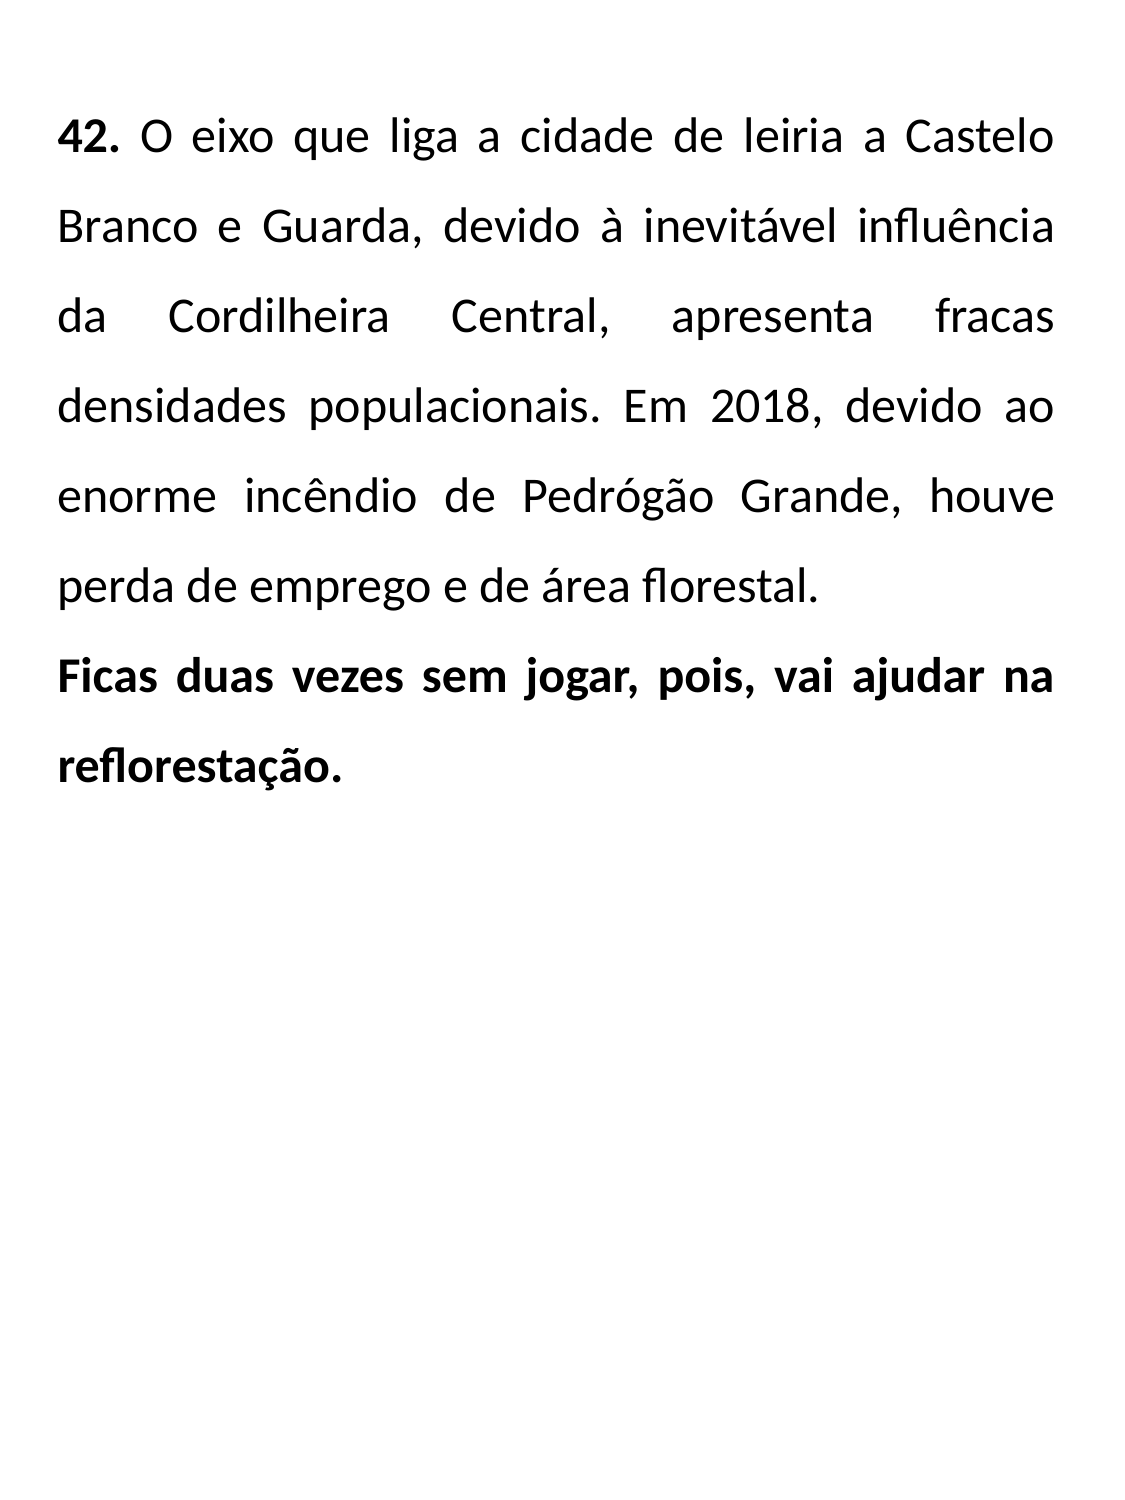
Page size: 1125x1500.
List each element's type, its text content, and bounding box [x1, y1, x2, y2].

text_box 42. O eixo que liga a cidade de leiria a Castelo Branco e Guarda, devido à inevitável influência da Cordilheira Central, apresenta fracas densidades populacionais. Em 2018, devido ao enorme incêndio de Pedrógão Grande, houve perda de emprego e de área florestal. Ficas duas vezes sem jogar, pois, vai ajudar na reflorestação. [42, 64, 1071, 800]
